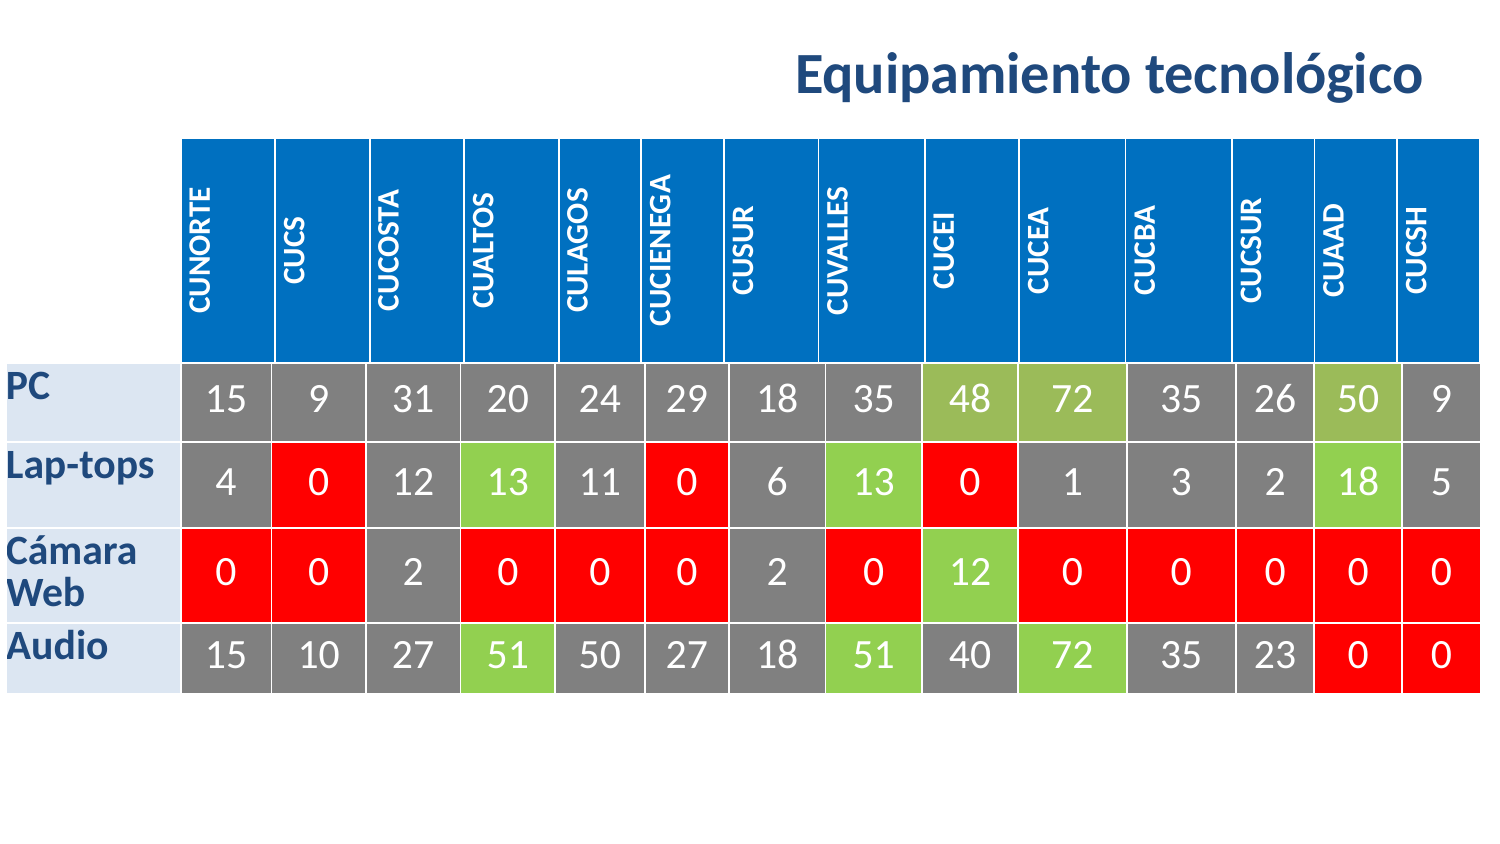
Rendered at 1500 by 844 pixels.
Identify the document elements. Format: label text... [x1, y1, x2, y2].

table_cell 12 [367, 443, 460, 527]
table_header 9 [272, 364, 365, 441]
table_cell 0 [1237, 529, 1313, 622]
table_header 72 [1019, 364, 1126, 441]
table_header CUCEI [926, 139, 1018, 362]
table_header 20 [461, 364, 554, 441]
table_header CUSUR [725, 139, 818, 362]
table_cell 0 [1315, 624, 1401, 693]
table_header CUCSH [1398, 139, 1479, 362]
table_header 29 [646, 364, 728, 441]
table_cell 12 [923, 529, 1017, 622]
table_header CUNORTE [182, 139, 274, 362]
table_cell 0 [1019, 529, 1126, 622]
table_header CUCS [276, 139, 369, 362]
table_cell 13 [461, 443, 554, 527]
table_cell 50 [556, 624, 644, 693]
table_header 24 [556, 364, 644, 441]
table_header CUCBA [1126, 139, 1231, 362]
table_cell 2 [730, 529, 825, 622]
table_cell 0 [272, 443, 365, 527]
table_cell 0 [646, 529, 728, 622]
table_cell 6 [730, 443, 825, 527]
title Equipamiento tecnológico [88, 0, 1439, 141]
table_cell 13 [826, 443, 921, 527]
table_cell 23 [1237, 624, 1313, 693]
table_cell 0 [646, 443, 728, 527]
table_header CUALTOS [465, 139, 558, 362]
table_header CUCIENEGA [642, 139, 723, 362]
table_cell 27 [367, 624, 460, 693]
table_header CUAAD [1315, 139, 1396, 362]
table_cell Lap-tops [7, 443, 180, 527]
table_cell 10 [272, 624, 365, 693]
table_cell 0 [826, 529, 921, 622]
table_cell 0 [1315, 529, 1401, 622]
table_header 35 [1128, 364, 1235, 441]
table_cell Audio [7, 624, 180, 693]
table_cell 72 [1019, 624, 1126, 693]
table_cell 51 [461, 624, 554, 693]
table_cell 0 [272, 529, 365, 622]
table_cell Cámara Web [7, 529, 180, 622]
table_header 9 [1403, 364, 1480, 441]
table_cell 18 [730, 624, 825, 693]
table_cell 2 [1237, 443, 1313, 527]
table_cell 0 [556, 529, 644, 622]
table_cell 1 [1019, 443, 1126, 527]
table_header 35 [826, 364, 921, 441]
table_cell 2 [367, 529, 460, 622]
table_cell 5 [1403, 443, 1480, 527]
table_cell 0 [1403, 624, 1480, 693]
table_cell 0 [1128, 529, 1235, 622]
table_cell 51 [826, 624, 921, 693]
table_header 15 [182, 364, 271, 441]
table_header CULAGOS [560, 139, 640, 362]
table_cell 27 [646, 624, 728, 693]
table_cell 11 [556, 443, 644, 527]
table_cell 0 [182, 529, 271, 622]
table_header CUCSUR [1233, 139, 1314, 362]
table_cell 18 [1315, 443, 1401, 527]
table_header CUCOSTA [371, 139, 463, 362]
table_cell 35 [1128, 624, 1235, 693]
table_header 31 [367, 364, 460, 441]
table_header 48 [923, 364, 1017, 441]
table_cell 4 [182, 443, 271, 527]
table_cell 0 [923, 443, 1017, 527]
table_cell 0 [461, 529, 554, 622]
table_cell 3 [1128, 443, 1235, 527]
table_header CUVALLES [819, 139, 924, 362]
table_cell 15 [182, 624, 271, 693]
table_header 18 [730, 364, 825, 441]
table_cell 40 [923, 624, 1017, 693]
table_header PC [7, 364, 180, 441]
table_cell 0 [1403, 529, 1480, 622]
table_header 26 [1237, 364, 1313, 441]
table_header 50 [1315, 364, 1401, 441]
table_header CUCEA [1020, 139, 1125, 362]
